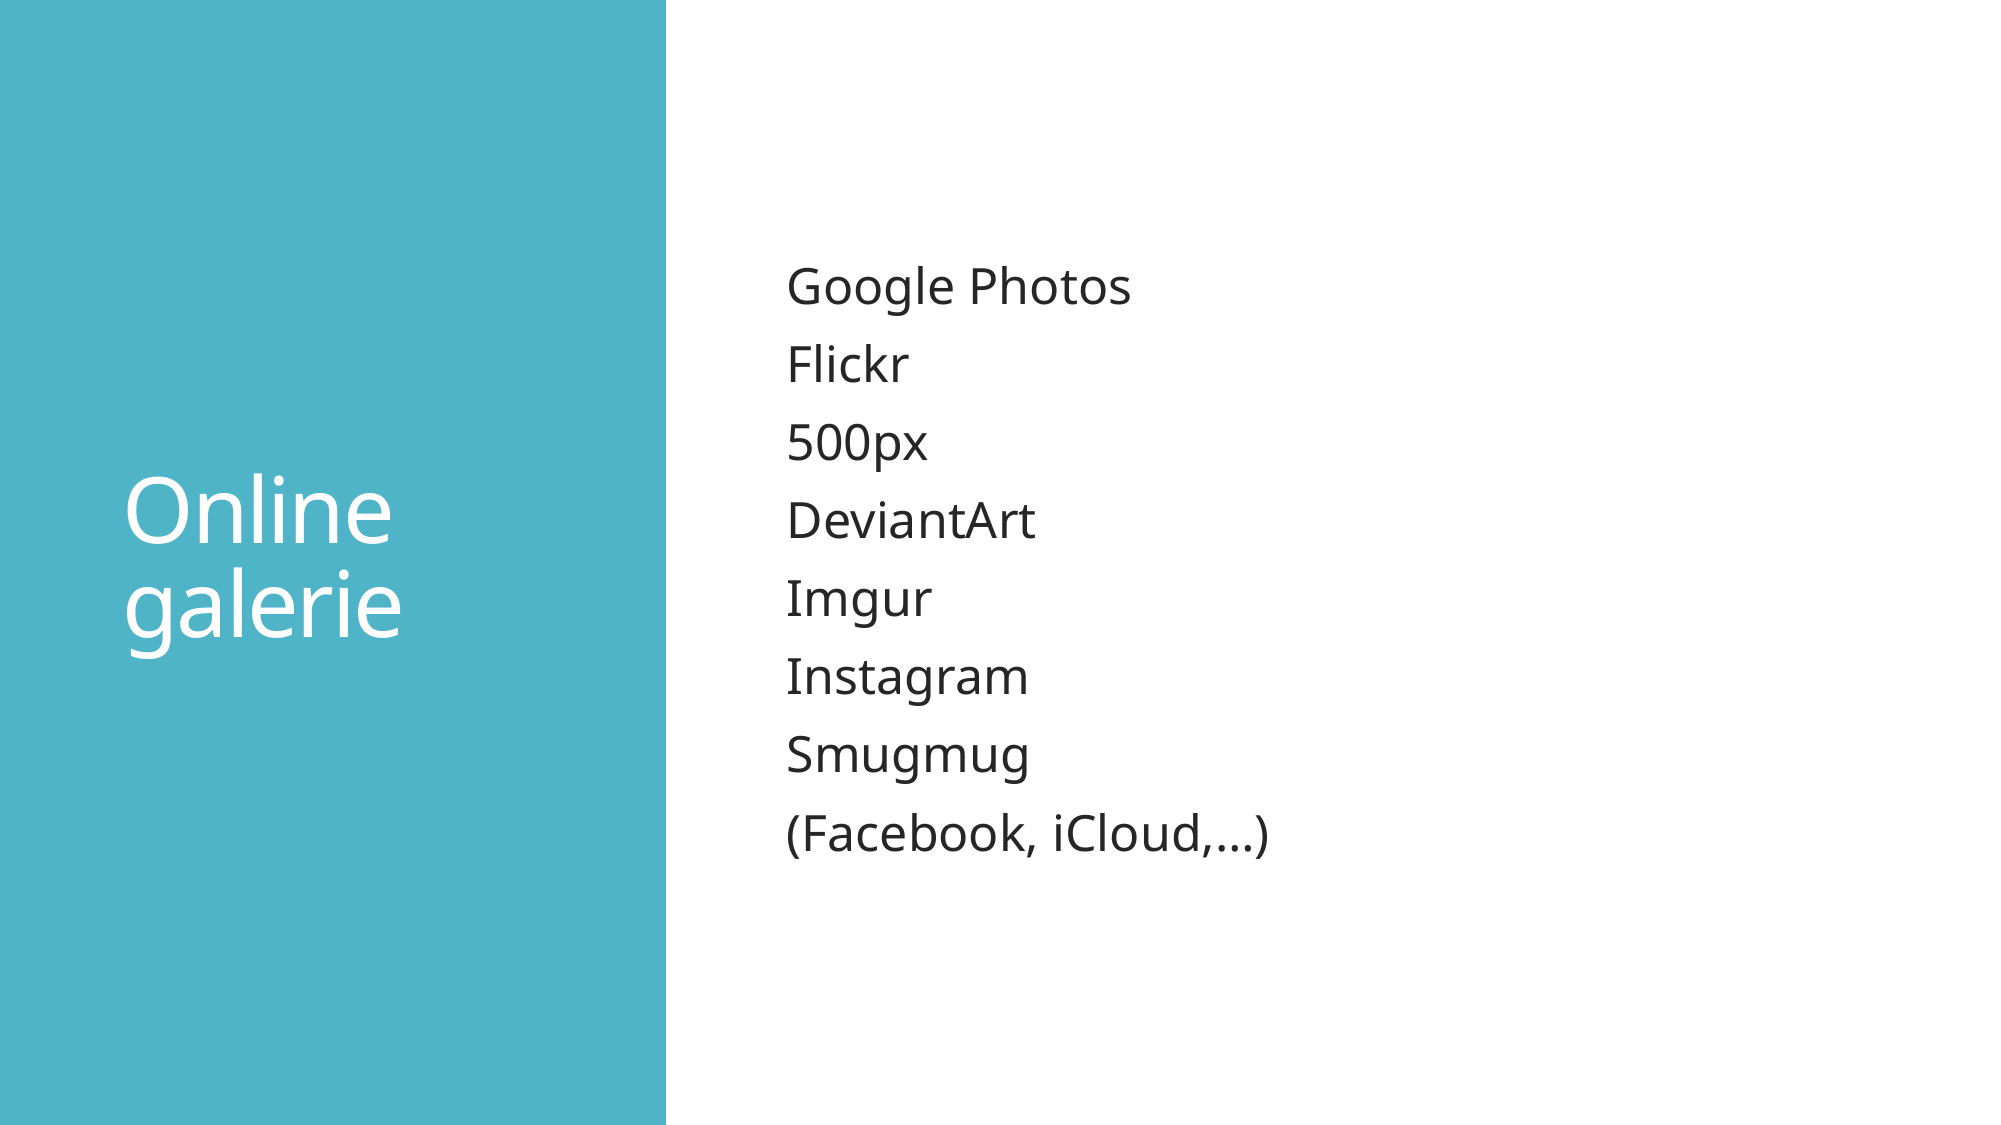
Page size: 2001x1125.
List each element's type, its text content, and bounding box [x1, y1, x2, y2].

list Google Photos Flickr 500px DeviantArt Imgur Instagram Smugmug (Facebook, iCloud,…) [756, 153, 1876, 972]
title Online galerie [107, 153, 598, 972]
text_box [0, 0, 667, 1125]
